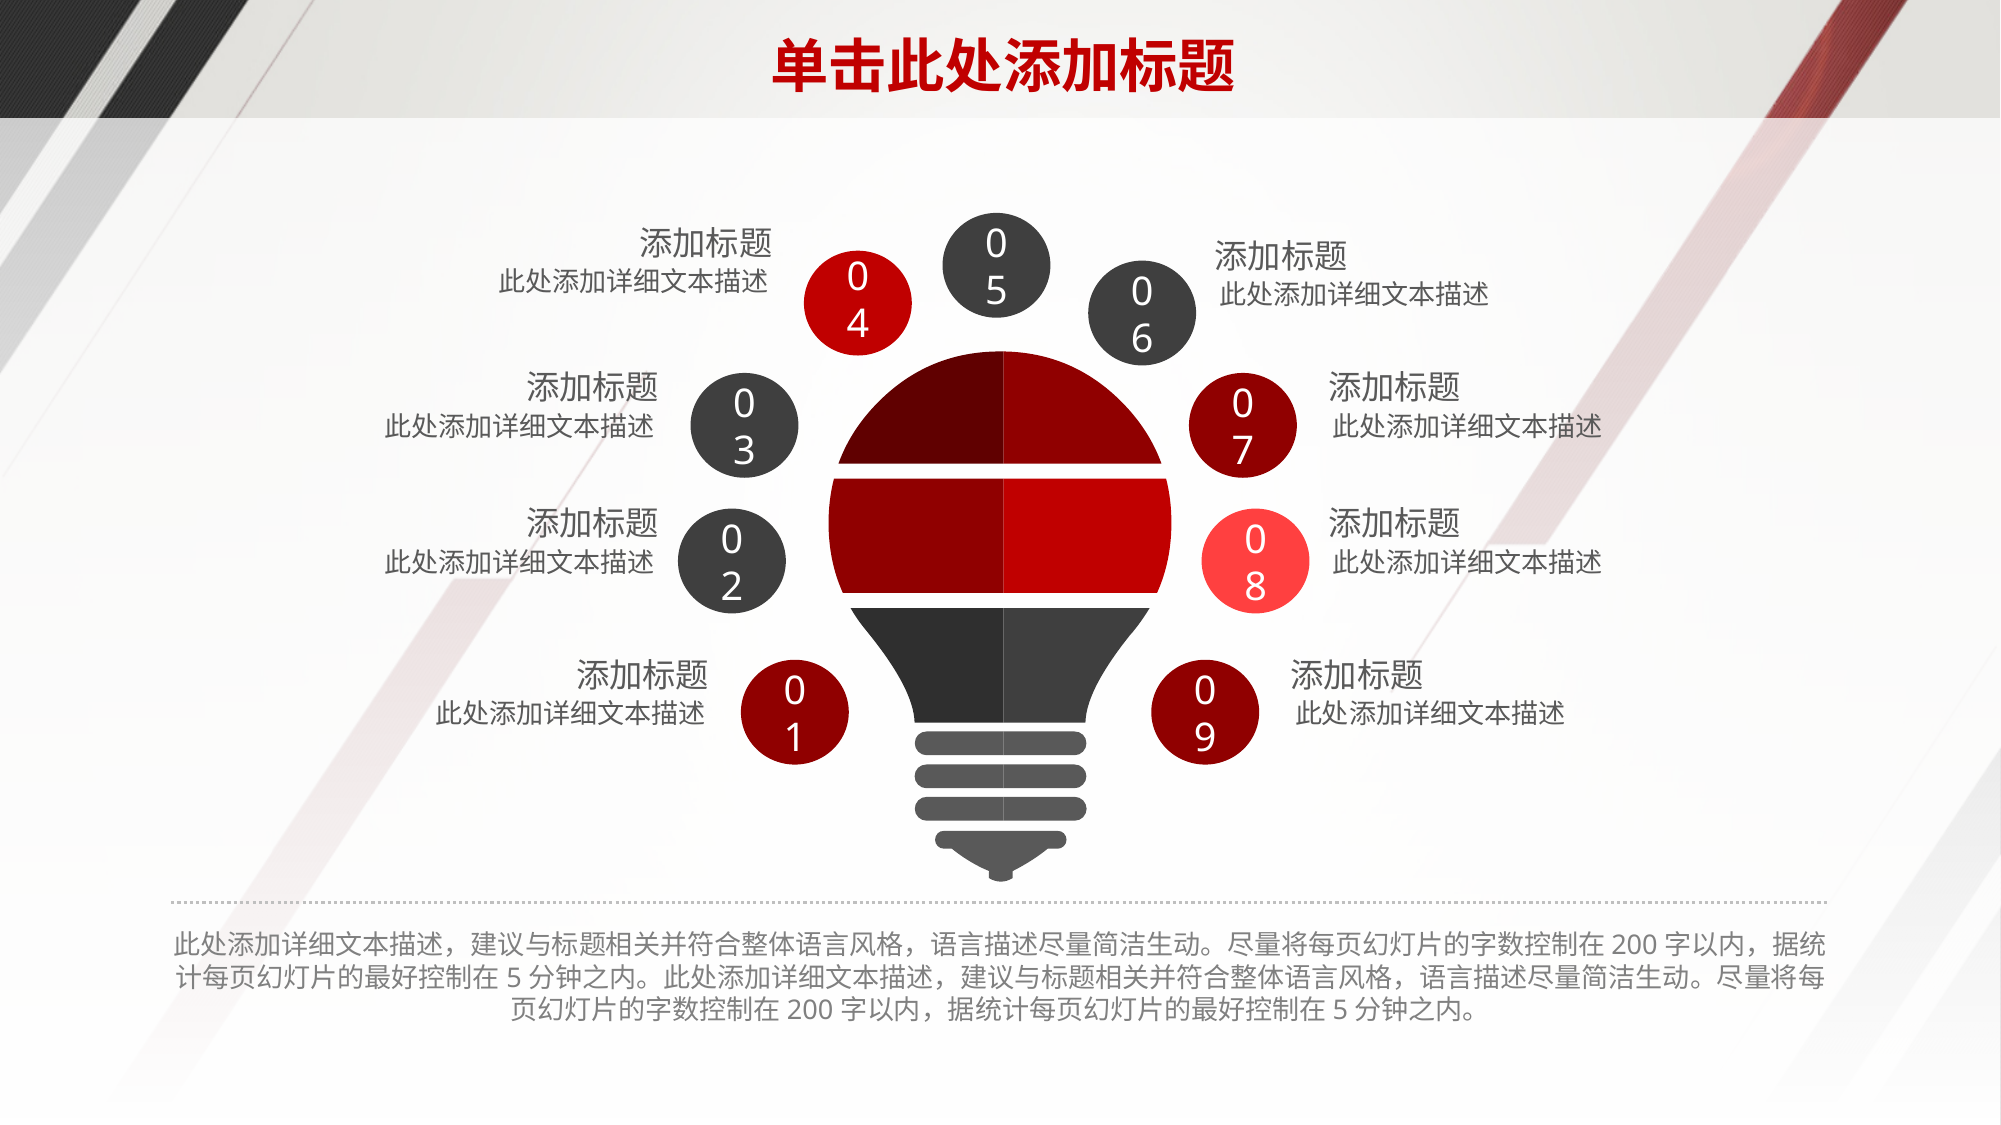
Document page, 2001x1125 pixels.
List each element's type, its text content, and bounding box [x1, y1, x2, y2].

text_box 06 [1087, 259, 1198, 358]
title 单击此处添加标题 [140, 23, 1866, 114]
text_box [379, 502, 660, 579]
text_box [1327, 502, 1608, 579]
text_box 01 [739, 658, 828, 766]
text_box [1289, 653, 1571, 730]
text_box 09 [1172, 658, 1261, 766]
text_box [1214, 234, 1495, 312]
text_box 03 [689, 371, 800, 479]
text_box 05 [941, 211, 1052, 319]
text_box 07 [1187, 371, 1298, 479]
text_box 08 [1200, 507, 1311, 615]
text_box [492, 222, 774, 299]
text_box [429, 653, 711, 730]
picture [0, 0, 2001, 1125]
text_box 此处添加详细文本描述，建议与标题相关并符合整体语言风格，语言描述尽量简洁生动。尽量将每页幻灯片的字数控制在200字以内，据统计每页幻灯片的最好控制在5分钟之内。此处添加详细文本描述，建议与标题相关并符合整体语言风格，语言描述尽量简洁生动。尽量将每页幻灯片的字数控制在200字以内，据统计每页幻灯片的最好控制在5分钟之内。 [169, 927, 1831, 1026]
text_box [828, 351, 1172, 882]
text_box 02 [676, 507, 787, 615]
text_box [379, 366, 660, 443]
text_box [1327, 366, 1608, 443]
text_box 04 [802, 249, 913, 351]
